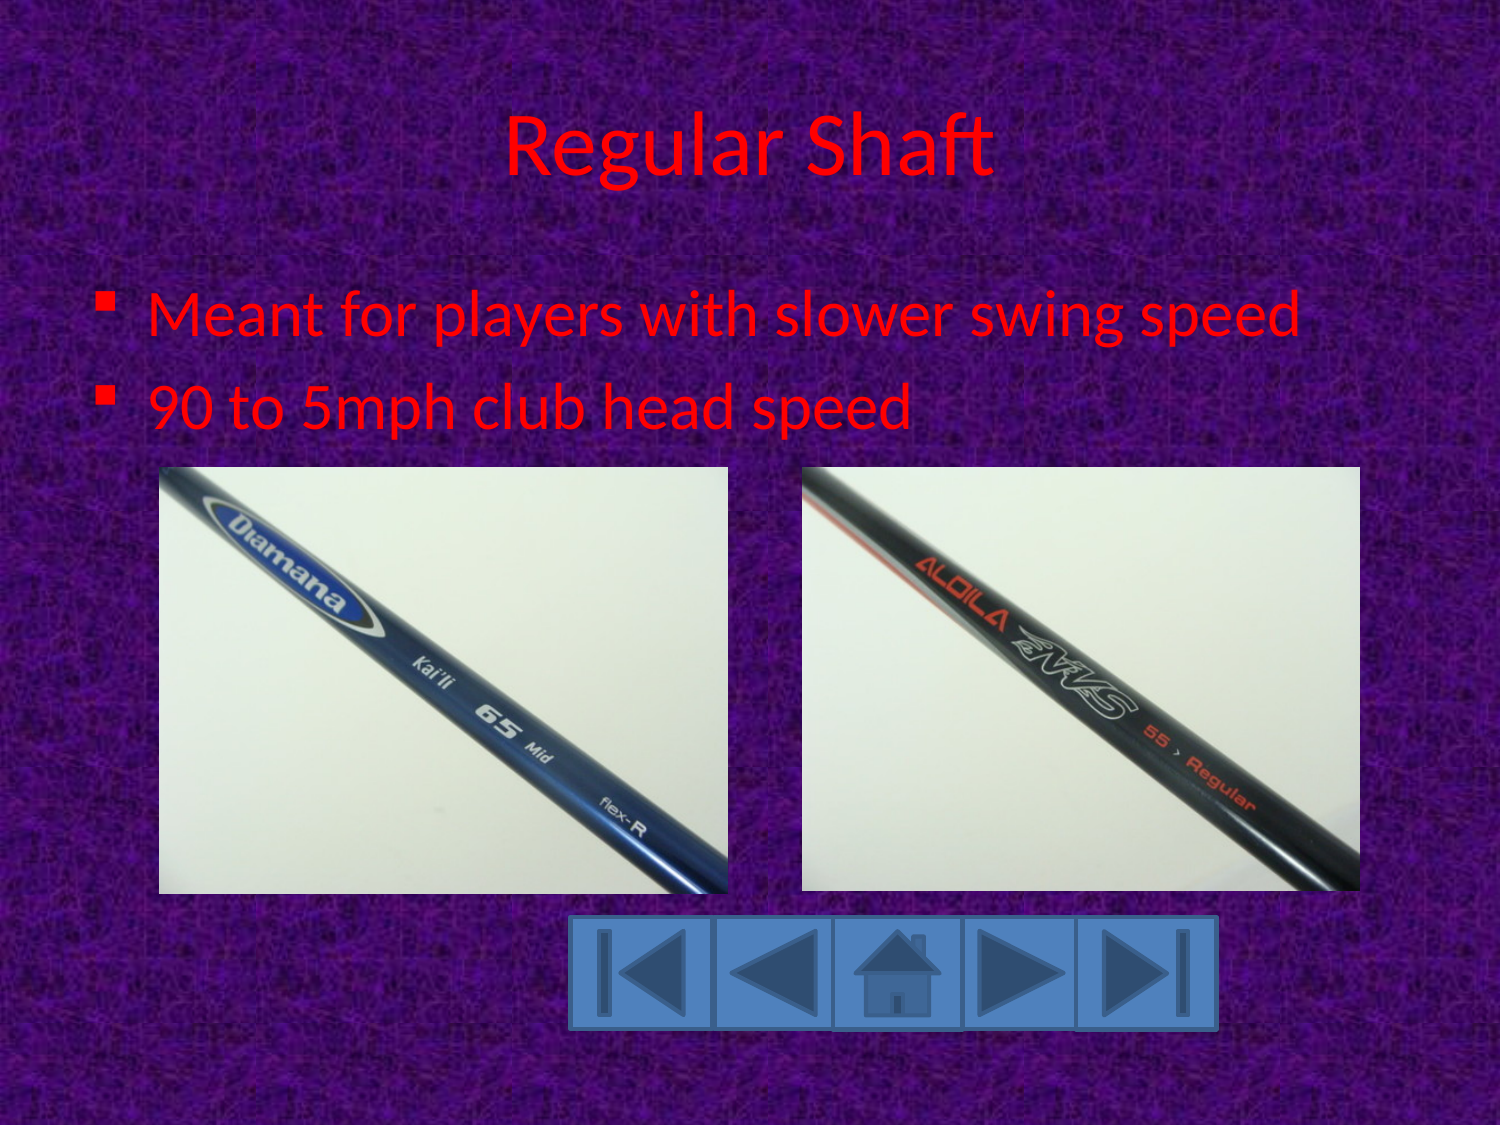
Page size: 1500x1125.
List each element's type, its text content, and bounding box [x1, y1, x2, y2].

text_box [831, 915, 965, 1032]
text_box [714, 915, 831, 1031]
text_box [1074, 915, 1219, 1032]
picture [0, 0, 1500, 1125]
list Meant for players with slower swing speed 90 to 5mph club head speed [75, 262, 1425, 1005]
title Regular Shaft [75, 45, 1425, 233]
text_box [568, 915, 714, 1031]
text_box [965, 915, 1074, 1031]
